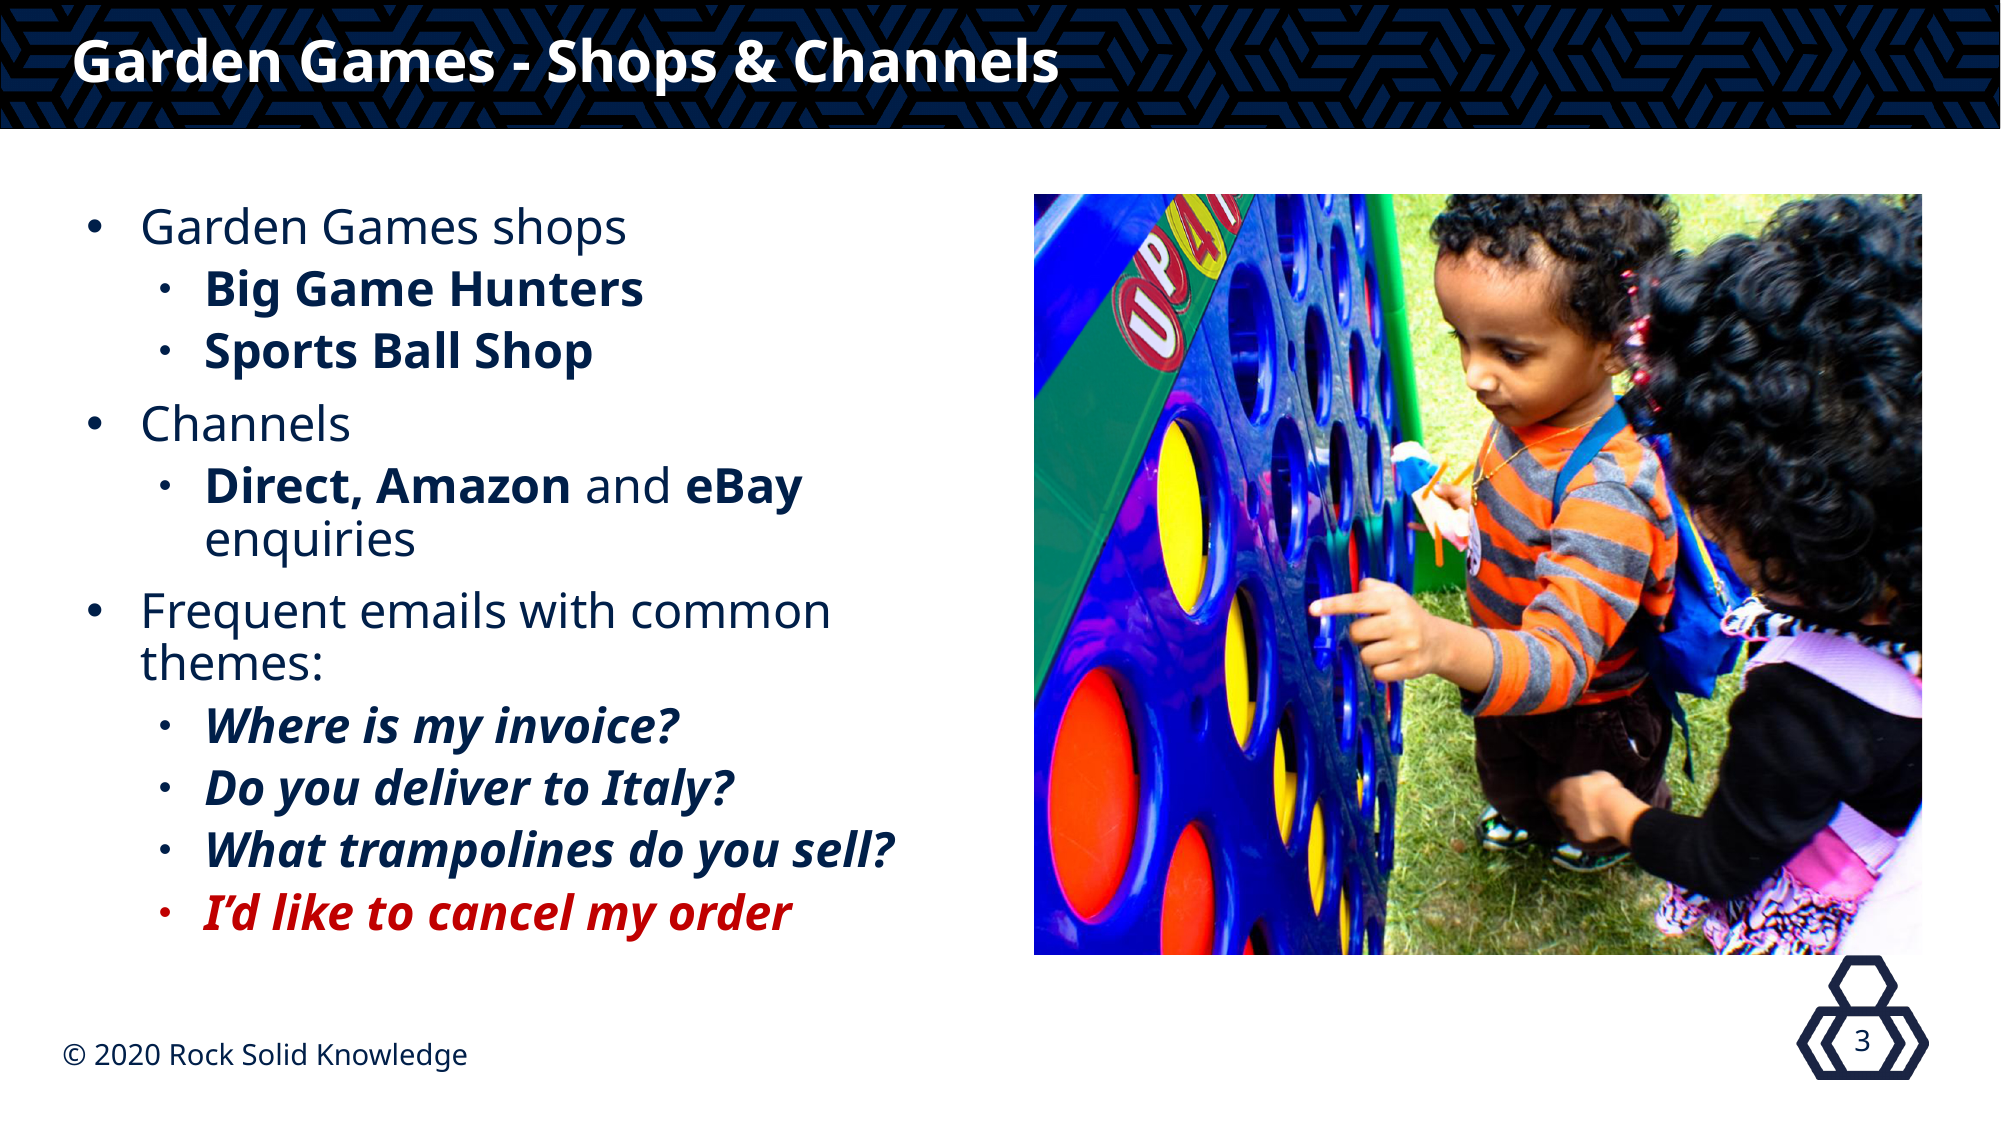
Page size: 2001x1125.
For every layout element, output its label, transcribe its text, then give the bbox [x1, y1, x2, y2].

list Garden Games shops Big Game Hunters Sports Ball Shop Channels Direct, Amazon and eBay enquiries Frequent emails with common themes: Where is my invoice? Do you deliver to Italy? What trampolines do you sell? I’d like to cancel my order [71, 194, 966, 955]
picture [1034, 194, 1929, 1080]
slide_number 3 [1827, 1012, 1899, 1073]
title Garden Games - Shops & Channels [71, 1, 1923, 127]
picture [1, 5, 1999, 128]
